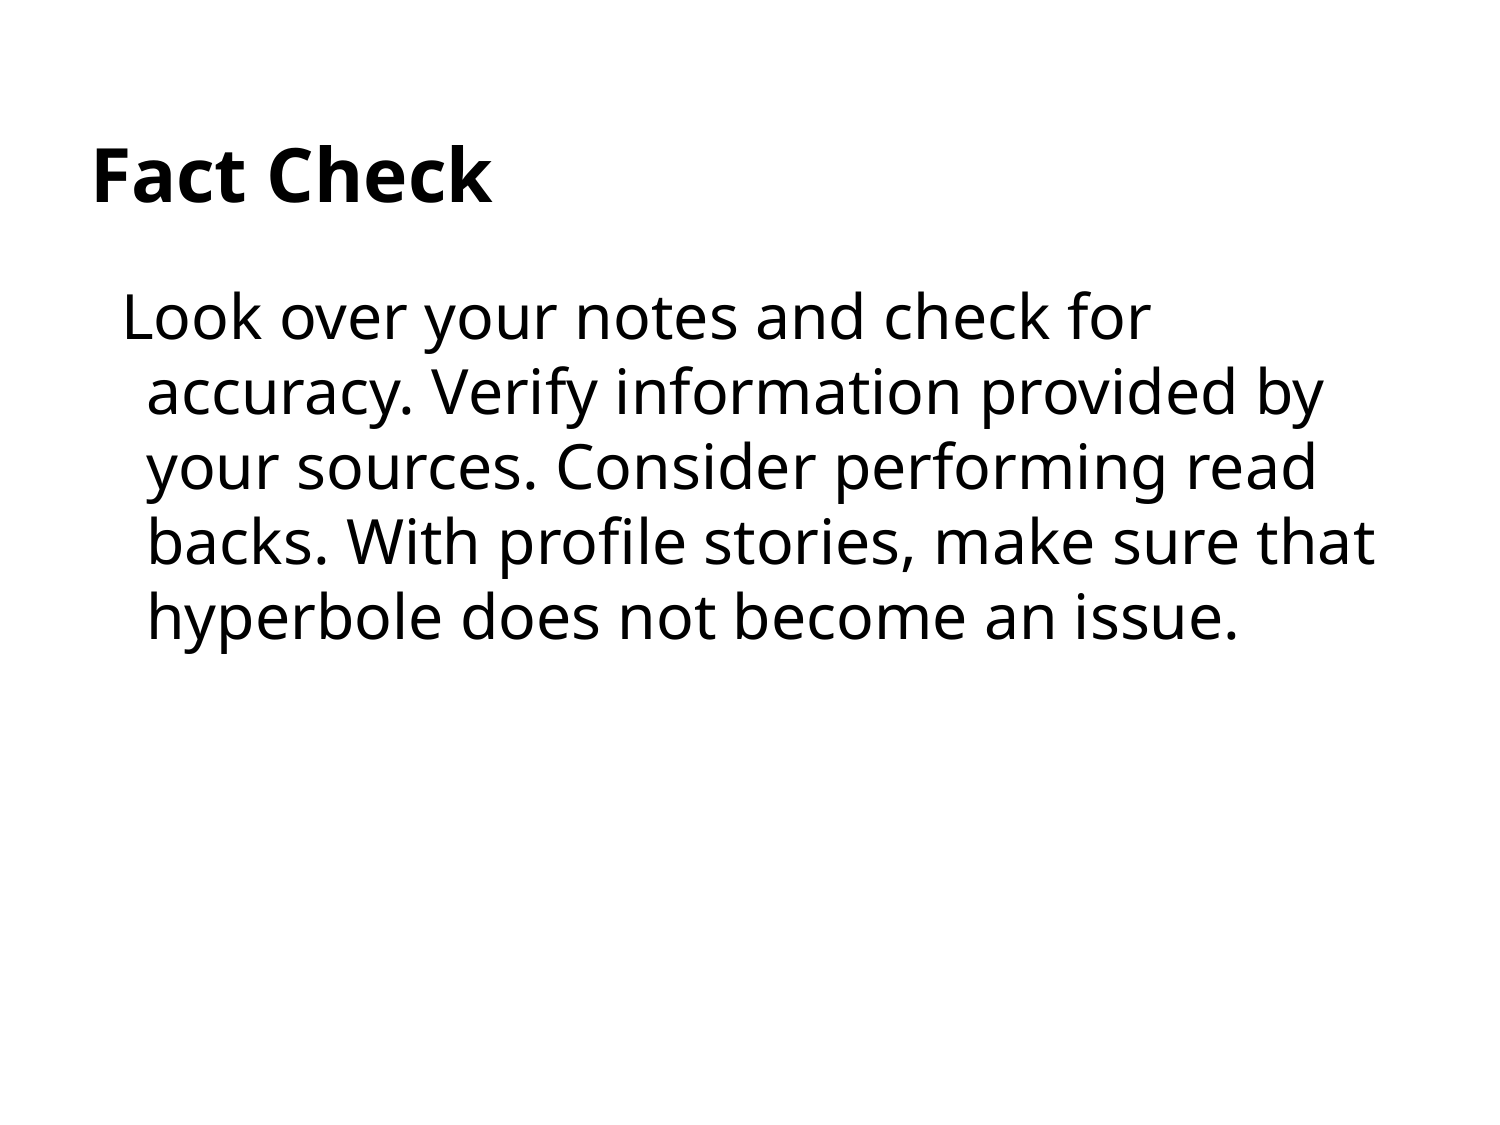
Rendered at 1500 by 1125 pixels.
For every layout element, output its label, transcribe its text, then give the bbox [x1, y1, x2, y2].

title Fact Check [75, 45, 1425, 233]
list Look over your notes and check for accuracy. Verify information provided by your sources. Consider performing read backs. With profile stories, make sure that hyperbole does not become an issue. [75, 262, 1425, 1078]
